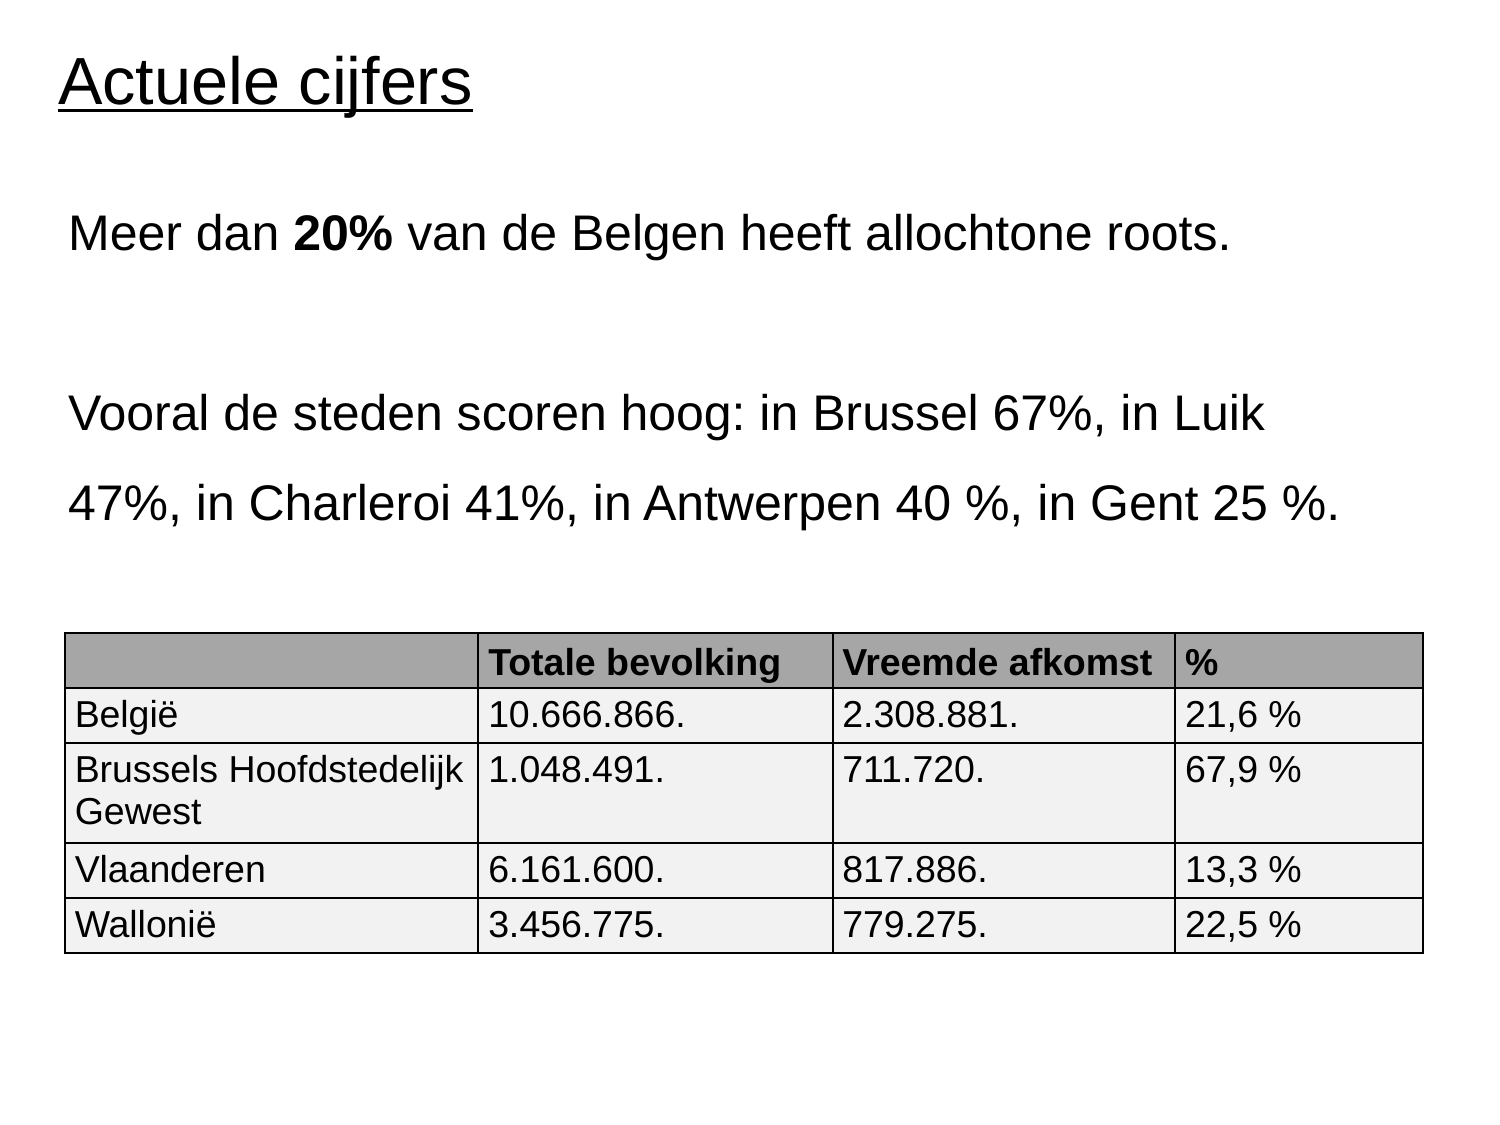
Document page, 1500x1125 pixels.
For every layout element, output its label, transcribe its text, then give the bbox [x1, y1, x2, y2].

table_cell Brussels Hoofdstedelijk Gewest [66, 744, 477, 842]
table_cell 67,9 % [1176, 744, 1422, 842]
table_header % [1176, 634, 1422, 687]
table_header Vreemde afkomst [834, 634, 1174, 687]
table_cell 21,6 % [1176, 689, 1422, 742]
table_cell 10.666.866. [479, 689, 832, 742]
table_cell België [66, 689, 477, 742]
table_cell Wallonië [66, 899, 477, 952]
table_cell 3.456.775. [479, 899, 832, 952]
table_header [66, 634, 477, 687]
text_box Actuele cijfers [43, 30, 489, 126]
table_cell 2.308.881. [834, 689, 1174, 742]
table_cell 13,3 % [1176, 844, 1422, 897]
table_cell 1.048.491. [479, 744, 832, 842]
table_cell Vlaanderen [66, 844, 477, 897]
text_box Meer dan 20% van de Belgen heeft allochtone roots. Vooral de steden scoren hoog: in Brussel 67%, in Luik 47%, in Charleroi 41%, in Antwerpen 40 %, in Gent 25 %. [53, 162, 1376, 538]
table_header Totale bevolking [479, 634, 832, 687]
table_cell 711.720. [834, 744, 1174, 842]
table_cell 6.161.600. [479, 844, 832, 897]
table_cell 22,5 % [1176, 899, 1422, 952]
table_cell 779.275. [834, 899, 1174, 952]
table_cell 817.886. [834, 844, 1174, 897]
